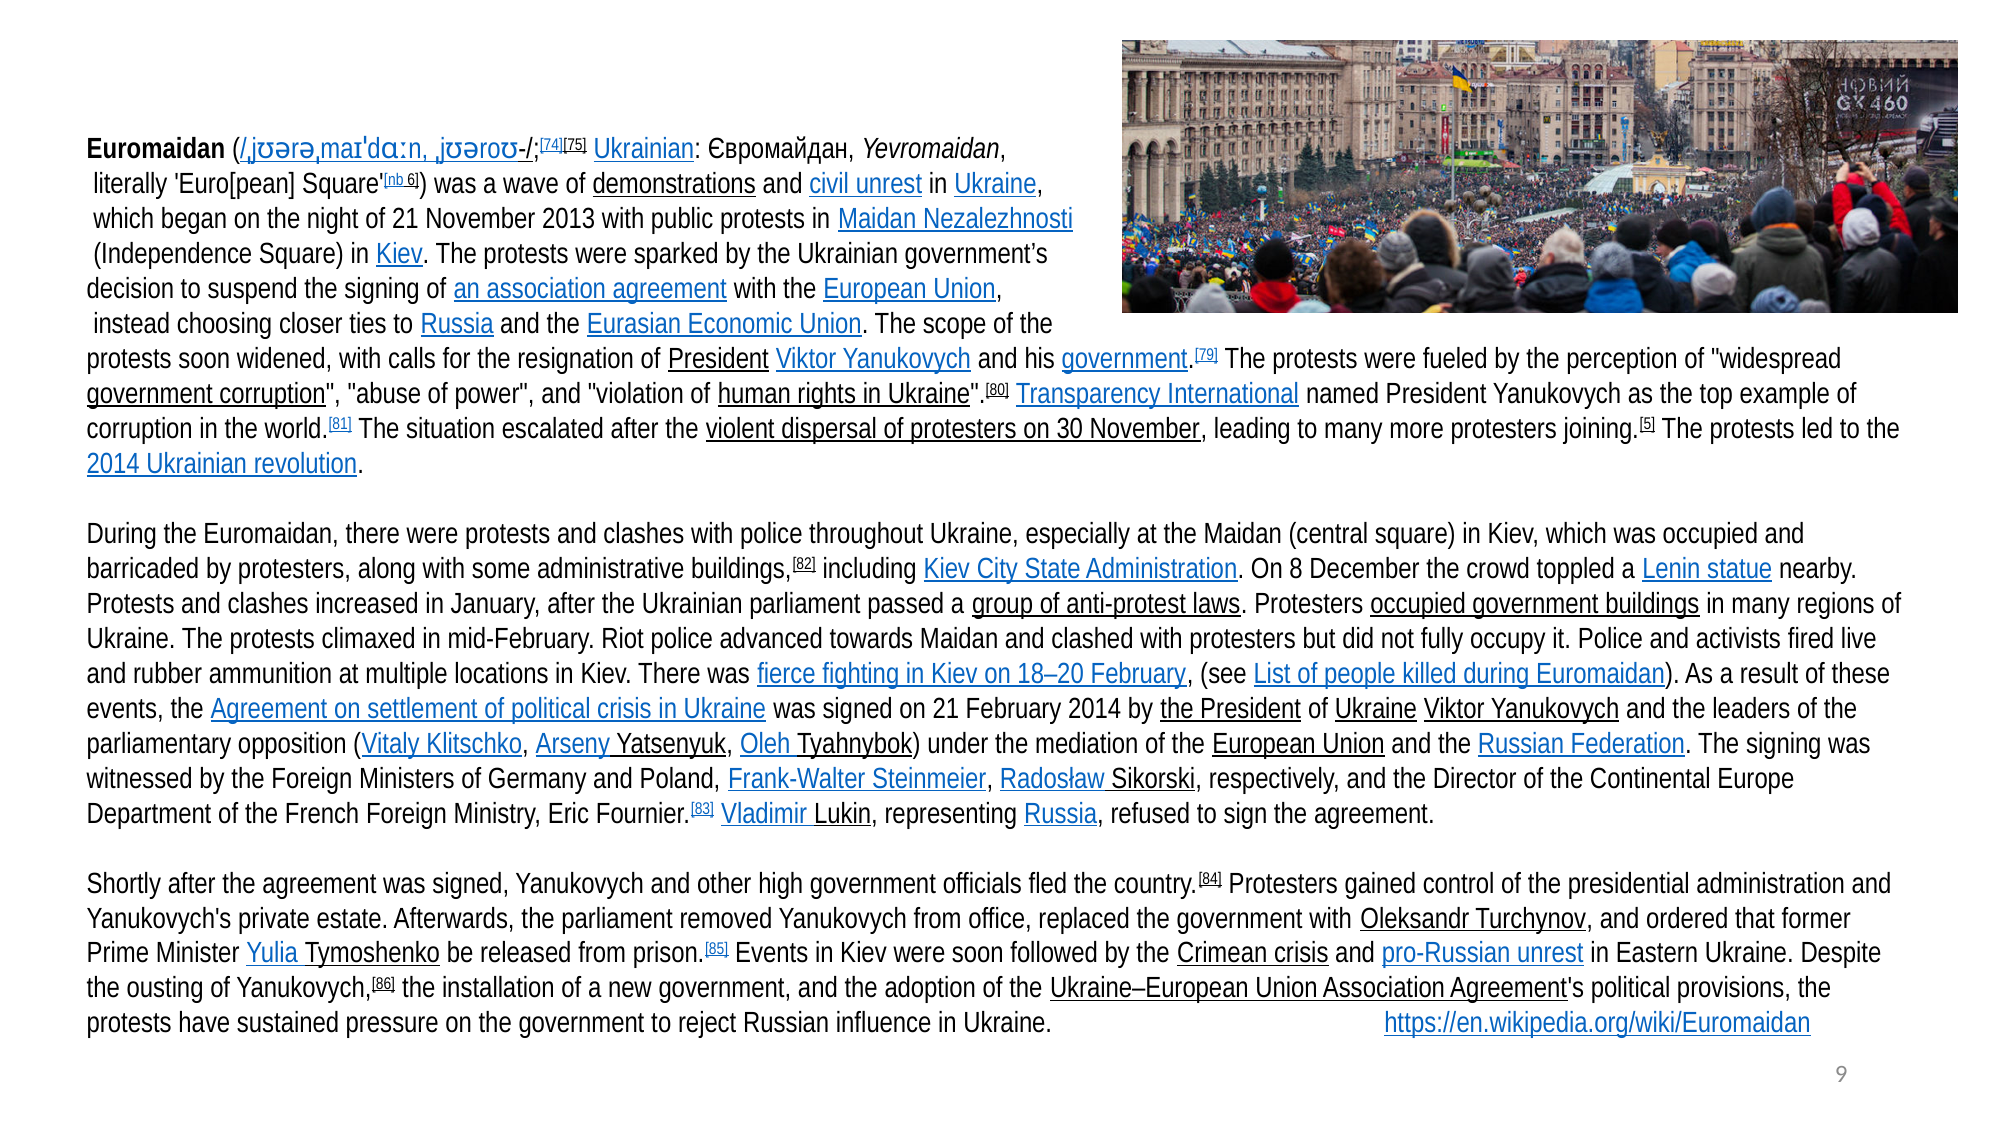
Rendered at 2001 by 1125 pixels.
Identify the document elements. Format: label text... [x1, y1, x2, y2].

picture [1122, 40, 1958, 313]
text_box Euromaidan (/ˌjʊərəˌmaɪˈdɑːn, ˌjʊəroʊ-/;[74][75] Ukrainian: Євромайдан, Yevromaidan, literally 'Euro[pean] Square'[nb 6]) was a wave of demonstrations and civil unrest in Ukraine, which began on the night of 21 November 2013 with public protests in Maidan Nezalezhnosti (Independence Square) in Kiev. The protests were sparked by the Ukrainian government’s decision to suspend the signing of an association agreement with the European Union, instead choosing closer ties to Russia and the Eurasian Economic Union. The scope of the protests soon widened, with calls for the resignation of President Viktor Yanukovych and his government.[79] The protests were fueled by the perception of "widespread government corruption", "abuse of power", and "violation of human rights in Ukraine".[80] Transparency International named President Yanukovych as the top example of corruption in the world.[81] The situation escalated after the violent dispersal of protesters on 30 November, leading to many more protesters joining.[5] The protests led to the 2014 Ukrainian revolution. During the Euromaidan, there were protests and clashes with police throughout Ukraine, especially at the Maidan (central square) in Kiev, which was occupied and barricaded by protesters, along with some administrative buildings,[82] including Kiev City State Administration. On 8 December the crowd toppled a Lenin statue nearby. Protests and clashes increased in January, after the Ukrainian parliament passed a group of anti-protest laws. Protesters occupied government buildings in many regions of Ukraine. The protests climaxed in mid-February. Riot police advanced towards Maidan and clashed with protesters but did not fully occupy it. Police and activists fired live and rubber ammunition at multiple locations in Kiev. There was fierce fighting in Kiev on 18–20 February, (see List of people killed during Euromaidan). As a result of these events, the Agreement on settlement of political crisis in Ukraine was signed on 21 February 2014 by the President of Ukraine Viktor Yanukovych and the leaders of the parliamentary opposition (Vitaly Klitschko, Arseny Yatsenyuk, Oleh Tyahnybok) under the mediation of the European Union and the Russian Federation. The signing was witnessed by the Foreign Ministers of Germany and Poland, Frank-Walter Steinmeier, Radosław Sikorski, respectively, and the Director of the Continental Europe Department of the French Foreign Ministry, Eric Fournier.[83] Vladimir Lukin, representing Russia, refused to sign the agreement. Shortly after the agreement was signed, Yanukovych and other high government officials fled the country.[84] Protesters gained control of the presidential administration and Yanukovych's private estate. Afterwards, the parliament removed Yanukovych from office, replaced the government with Oleksandr Turchynov, and ordered that former Prime Minister Yulia Tymoshenko be released from prison.[85] Events in Kiev were soon followed by the Crimean crisis and pro-Russian unrest in Eastern Ukraine. Despite the ousting of Yanukovych,[86] the installation of a new government, and the adoption of the Ukraine–European Union Association Agreement's political provisions, the protests have sustained pressure on the government to reject Russian influence in Ukraine. https://en.wikipedia.org/wiki/Euromaidan [71, 122, 1929, 1047]
slide_number 9 [1412, 1047, 1863, 1103]
